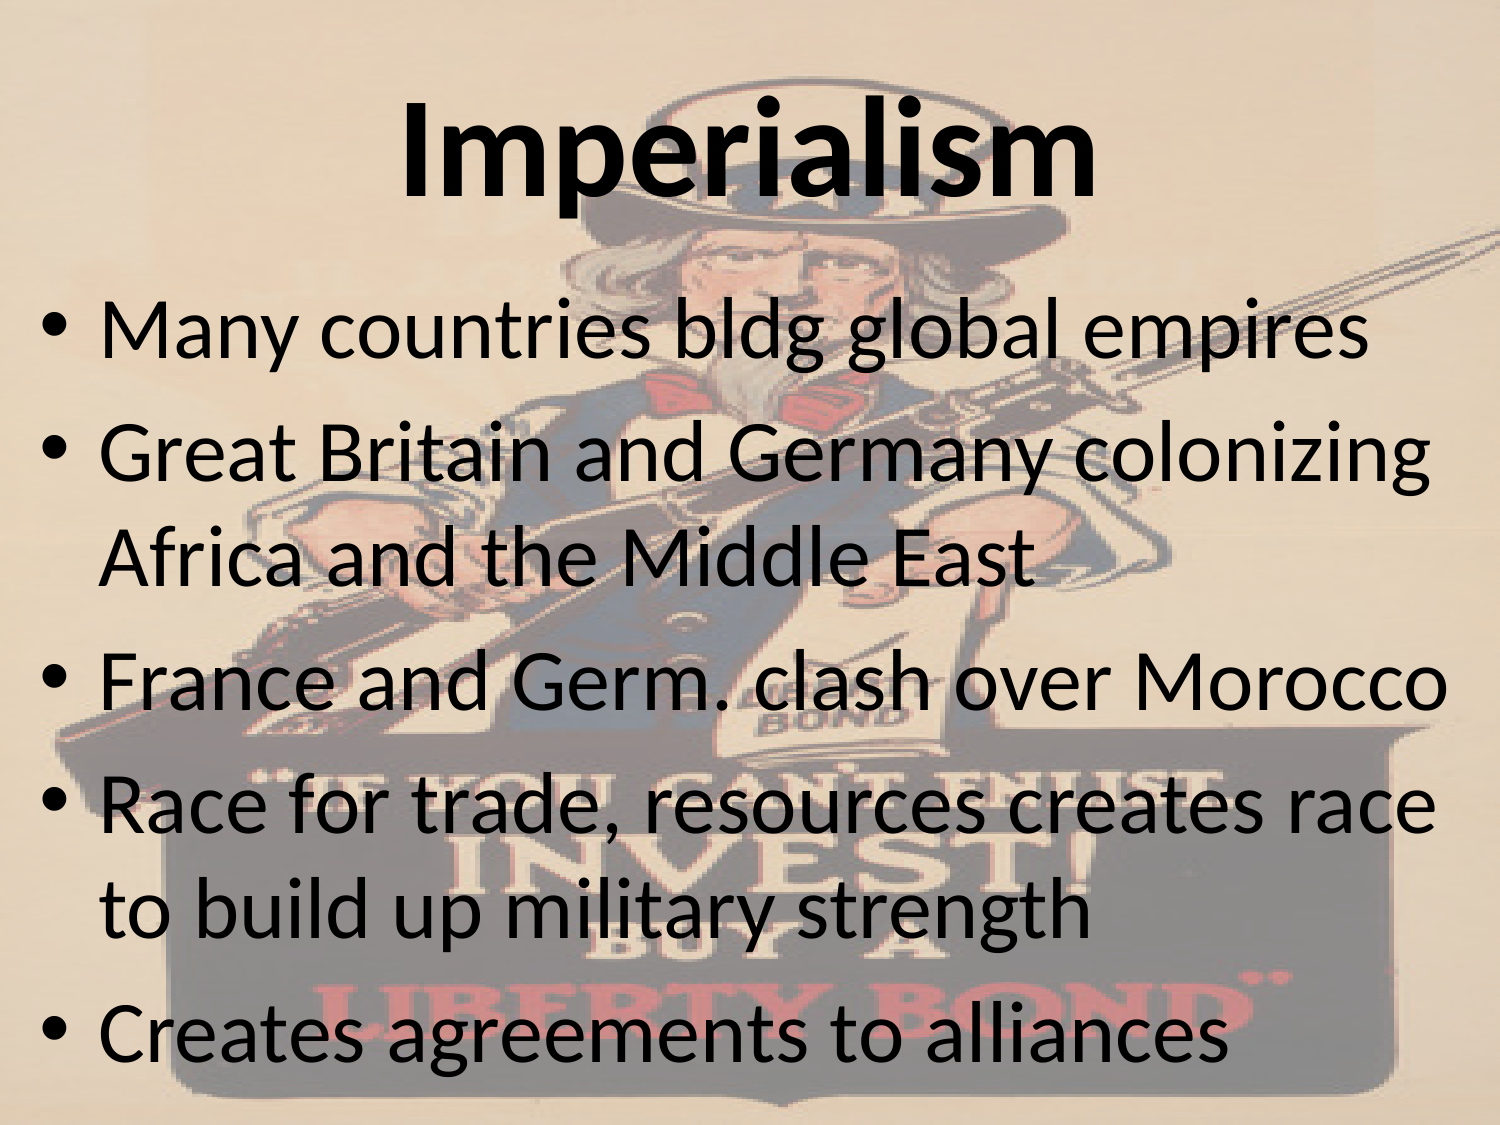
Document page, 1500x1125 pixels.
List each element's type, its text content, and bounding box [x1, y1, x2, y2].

list Many countries bldg global empires Great Britain and Germany colonizing Africa and the Middle East France and Germ. clash over Morocco Race for trade, resources creates race to build up military strength Creates agreements to alliances [24, 262, 1475, 1125]
title Imperialism [75, 45, 1425, 233]
